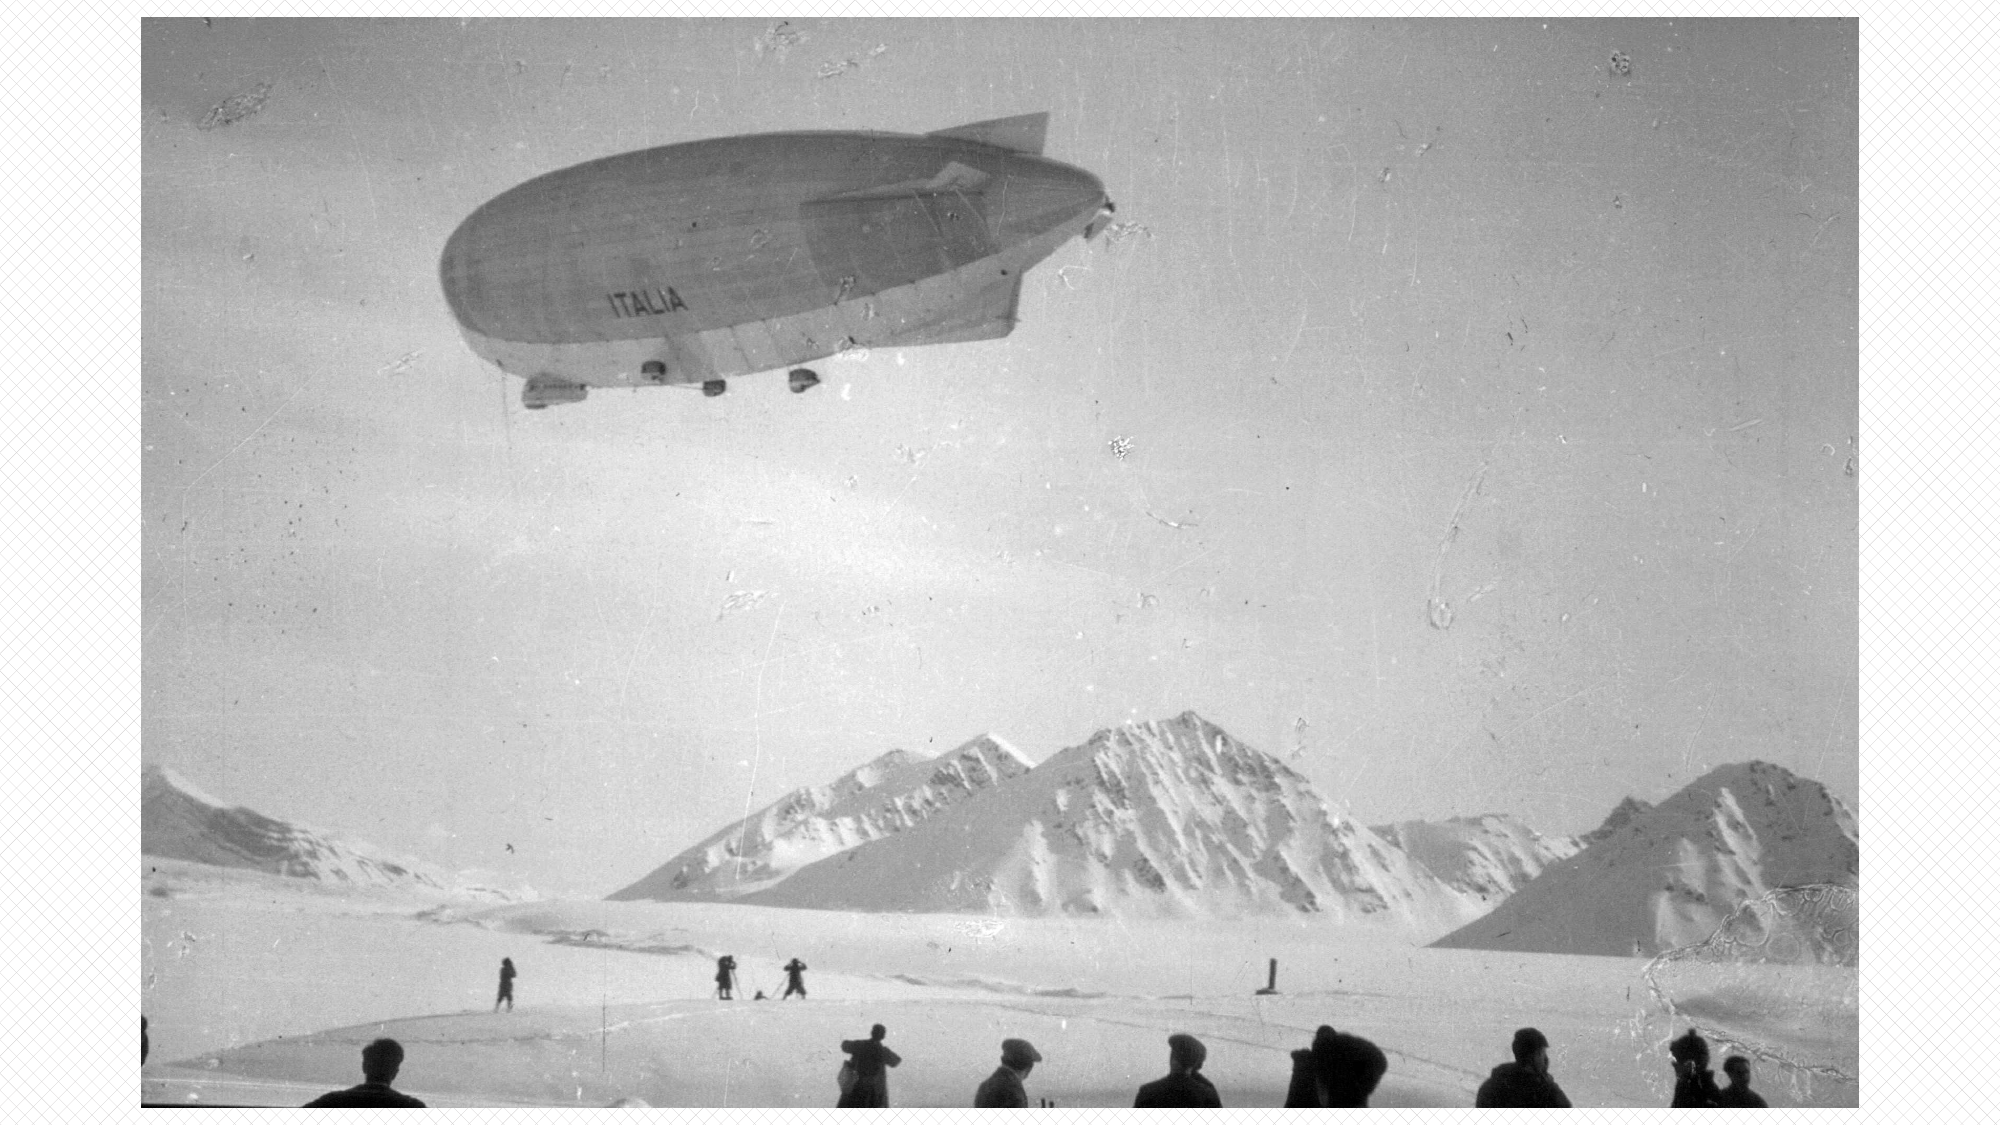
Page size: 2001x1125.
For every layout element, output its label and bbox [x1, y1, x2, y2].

picture [141, 17, 1859, 1108]
